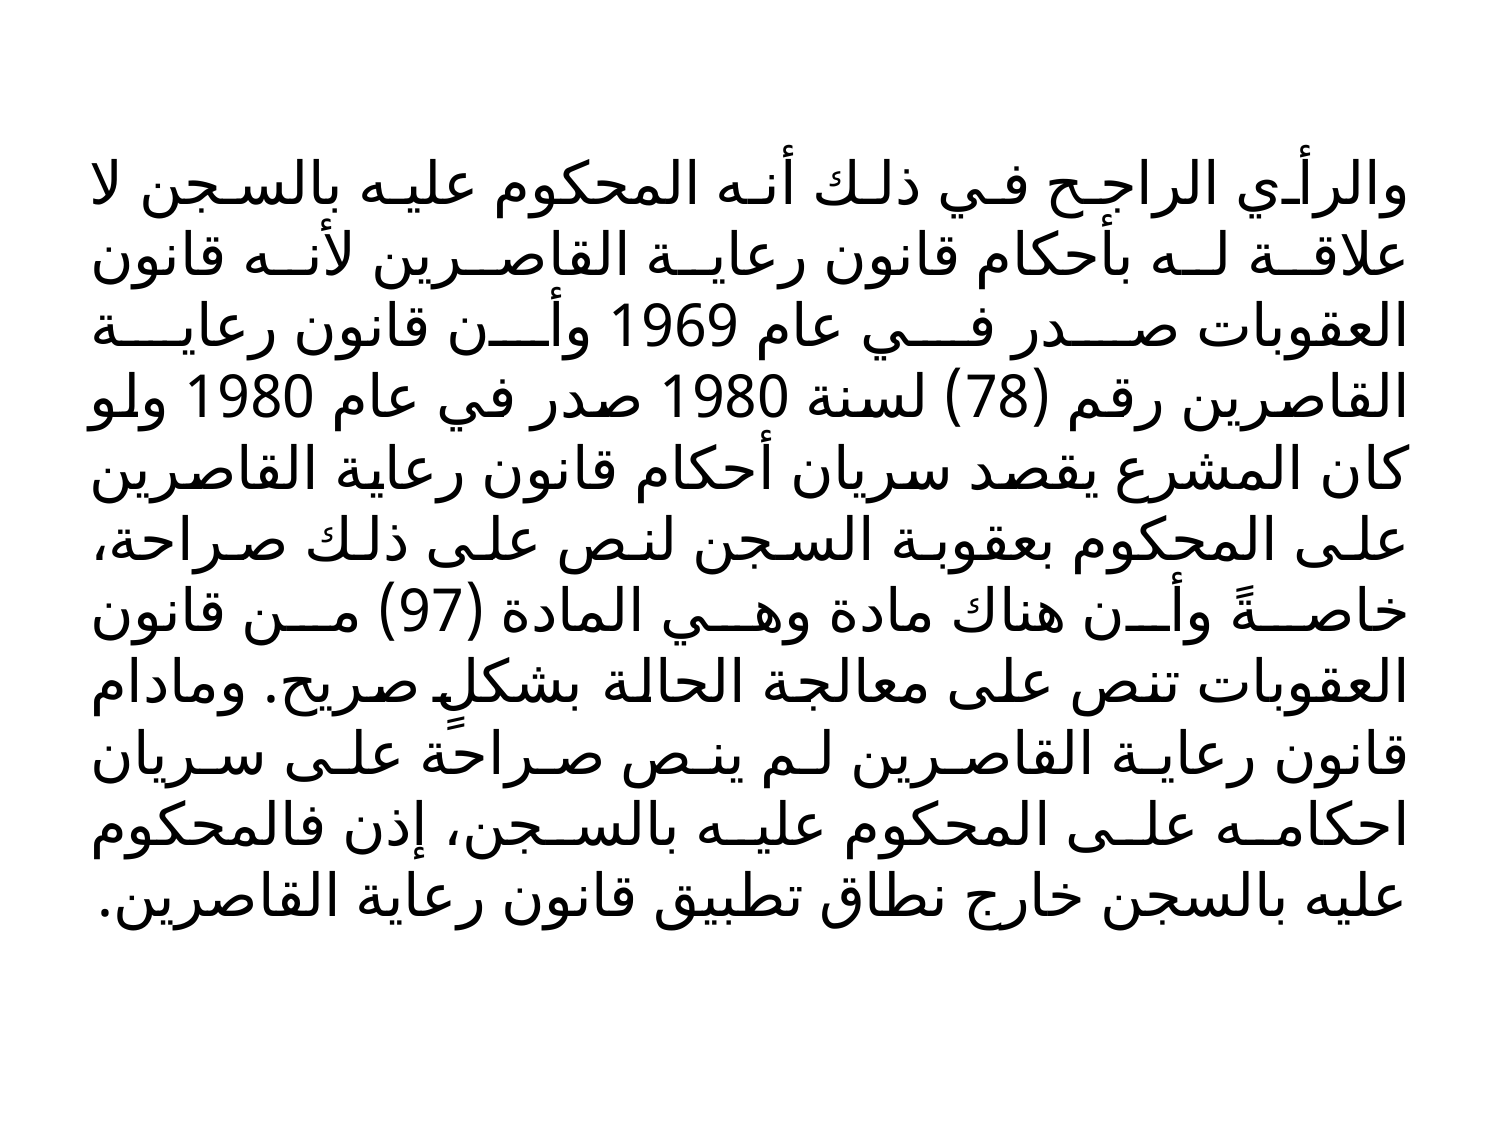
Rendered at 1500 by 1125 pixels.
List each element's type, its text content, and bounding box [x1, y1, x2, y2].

list والرأي الراجح في ذلك أنه المحكوم عليه بالسجن لا علاقة له بأحكام قانون رعاية القاصرين لأنه قانون العقوبات صدر في عام 1969 وأن قانون رعاية القاصرين رقم (78) لسنة 1980 صدر في عام 1980 ولو كان المشرع يقصد سريان أحكام قانون رعاية القاصرين على المحكوم بعقوبة السجن لنص على ذلك صراحة، خاصةً وأن هناك مادة وهي المادة (97) من قانون العقوبات تنص على معالجة الحالة بشكلٍ صريح. ومادام قانون رعاية القاصرين لم ينص صراحة على سريان احكامه على المحكوم عليه بالسجن، إذن فالمحكوم عليه بالسجن خارج نطاق تطبيق قانون رعاية القاصرين. [75, 137, 1425, 1005]
